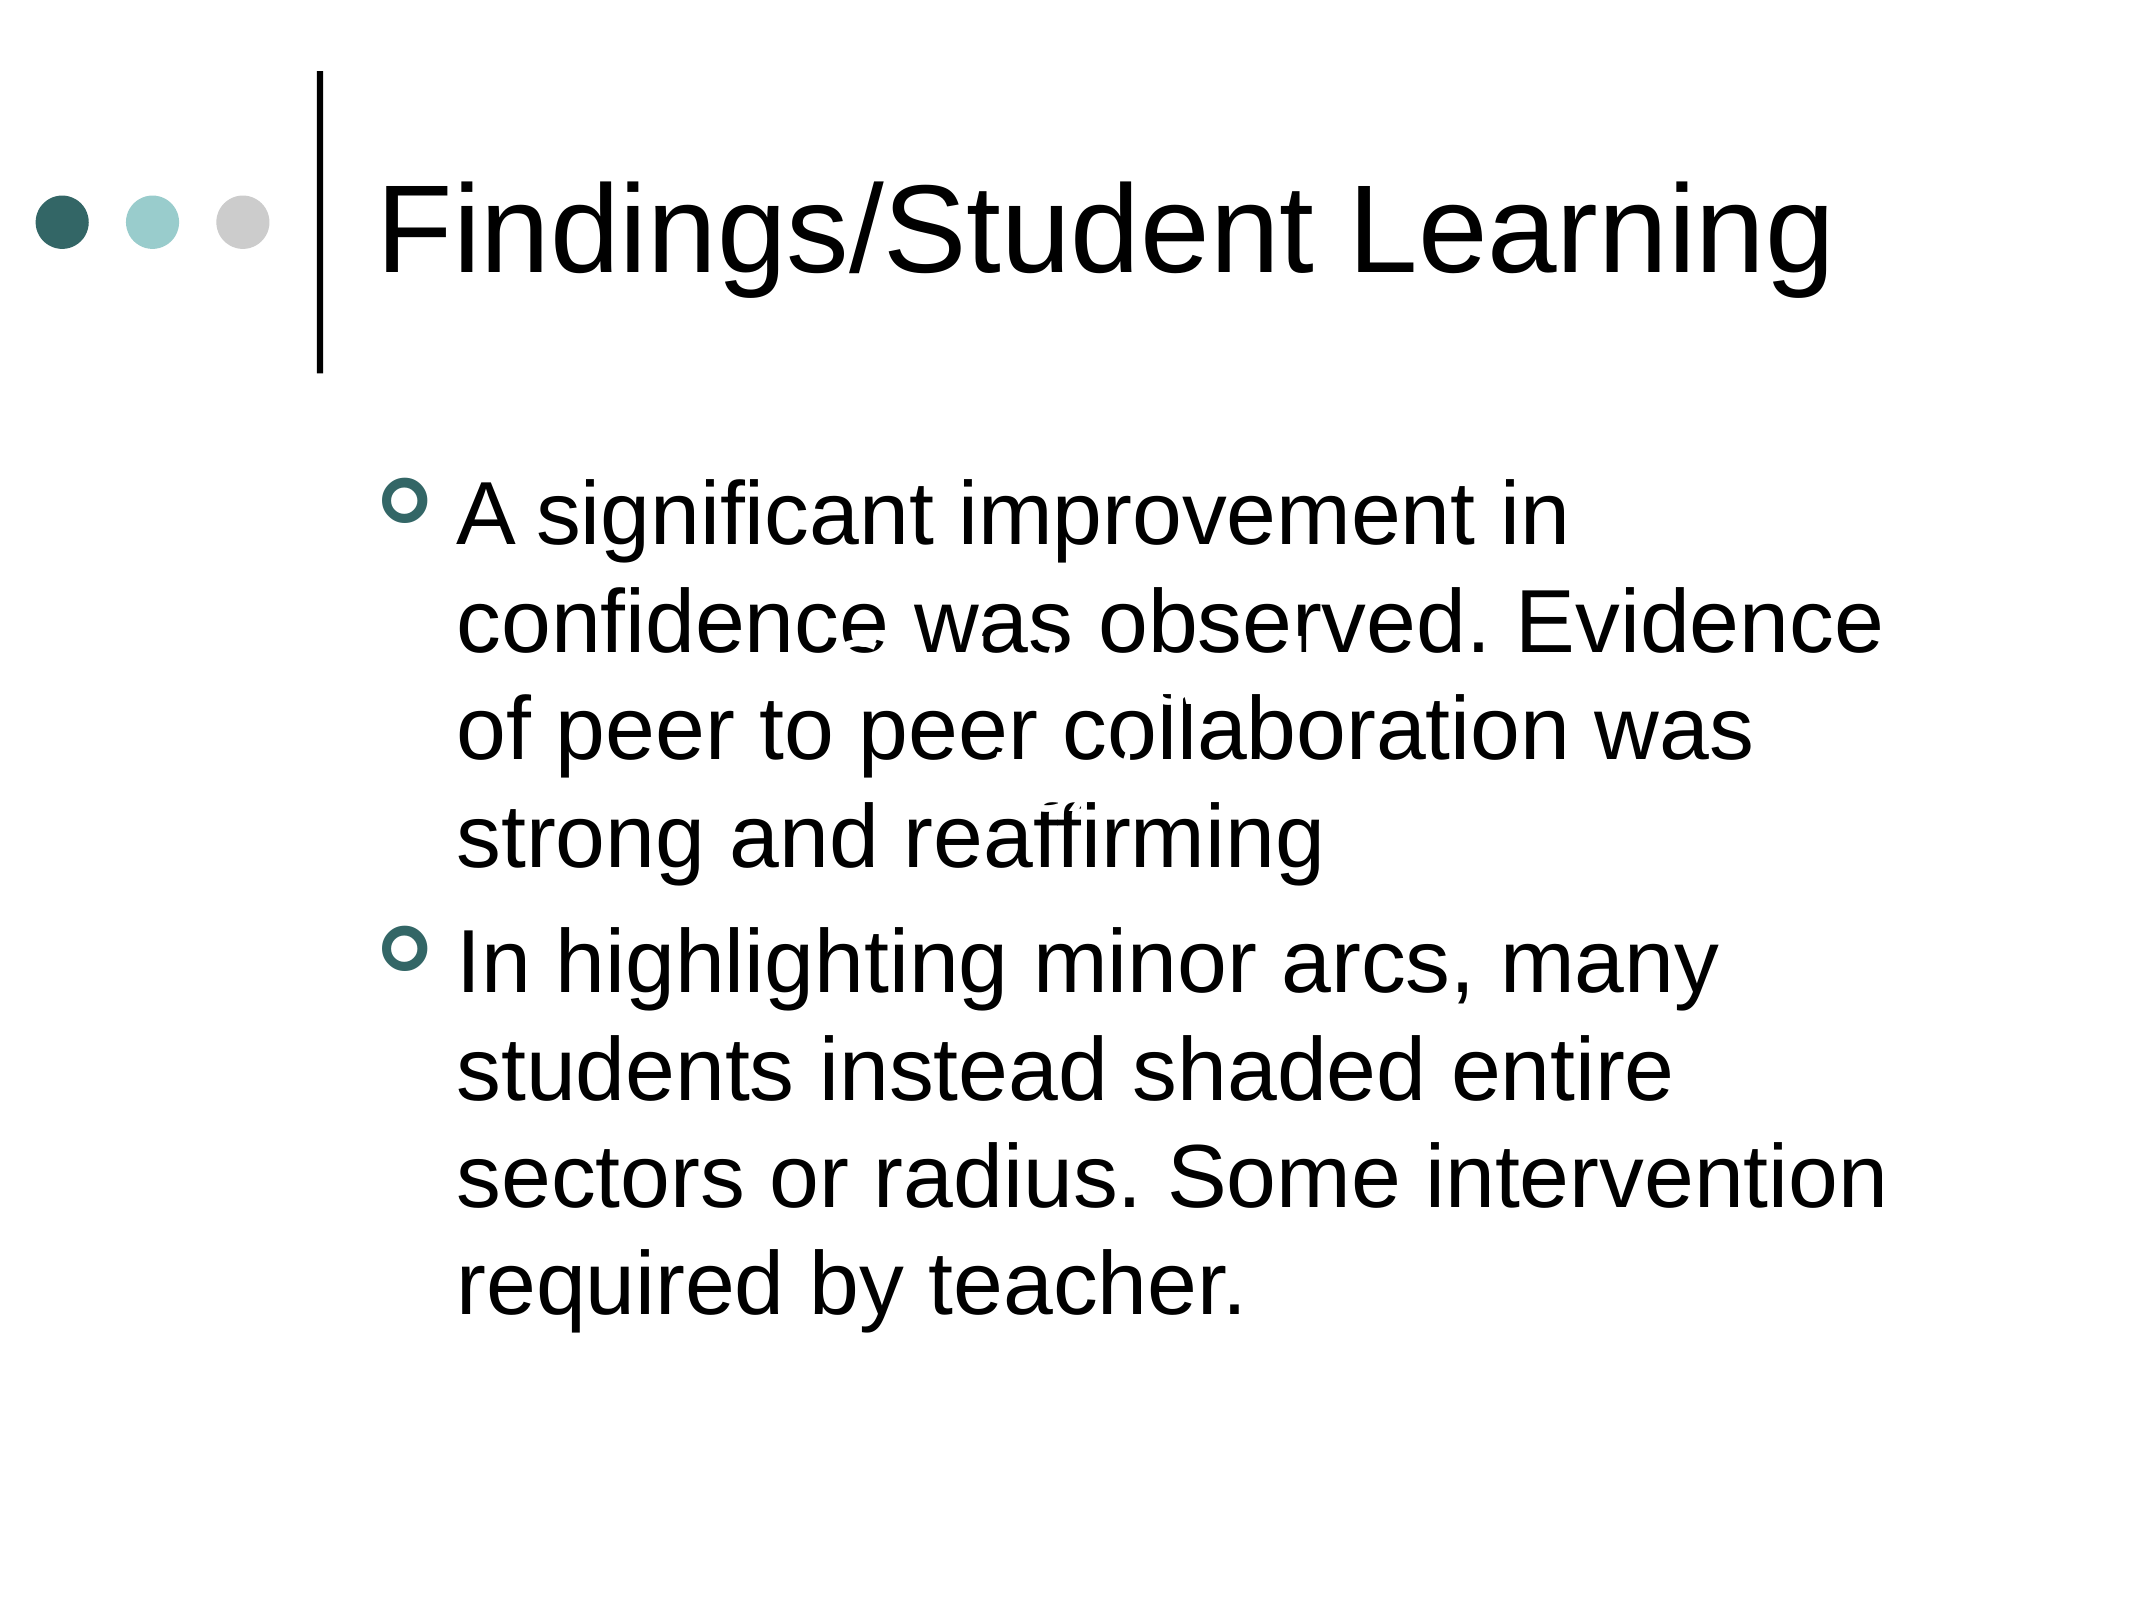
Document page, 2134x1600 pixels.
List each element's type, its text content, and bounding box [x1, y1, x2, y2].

list A significant improvement in confidence was observed. Evidence of peer to peer collaboration was strong and reaffirming In highlighting minor arcs, many students instead shaded entire sectors or radius. Some intervention required by teacher. [355, 444, 1992, 1405]
title Findings/Student Learning [355, 44, 1992, 401]
text_box Click to add text [786, 607, 1347, 837]
